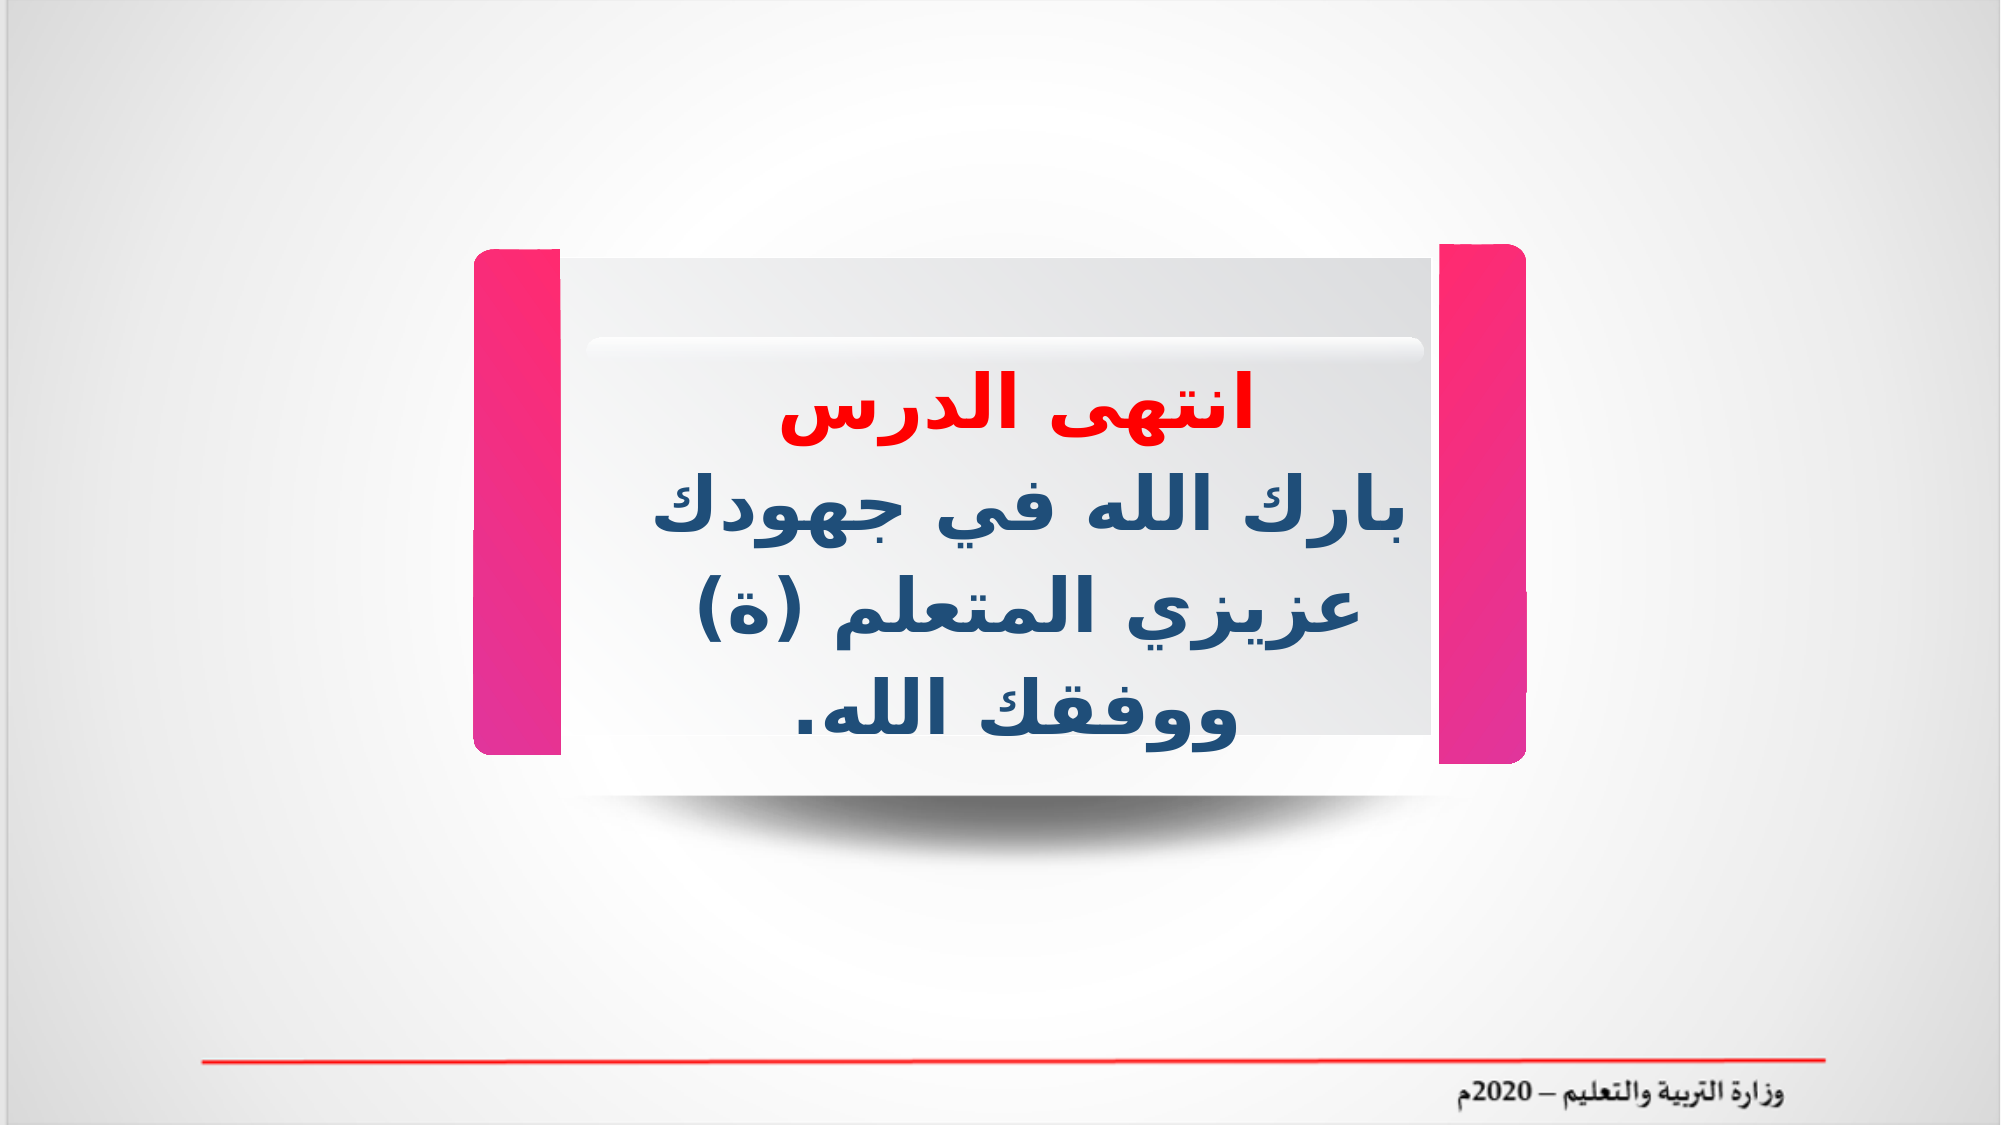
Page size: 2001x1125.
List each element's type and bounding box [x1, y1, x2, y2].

text_box [473, 243, 1527, 881]
picture [0, 0, 2001, 1125]
